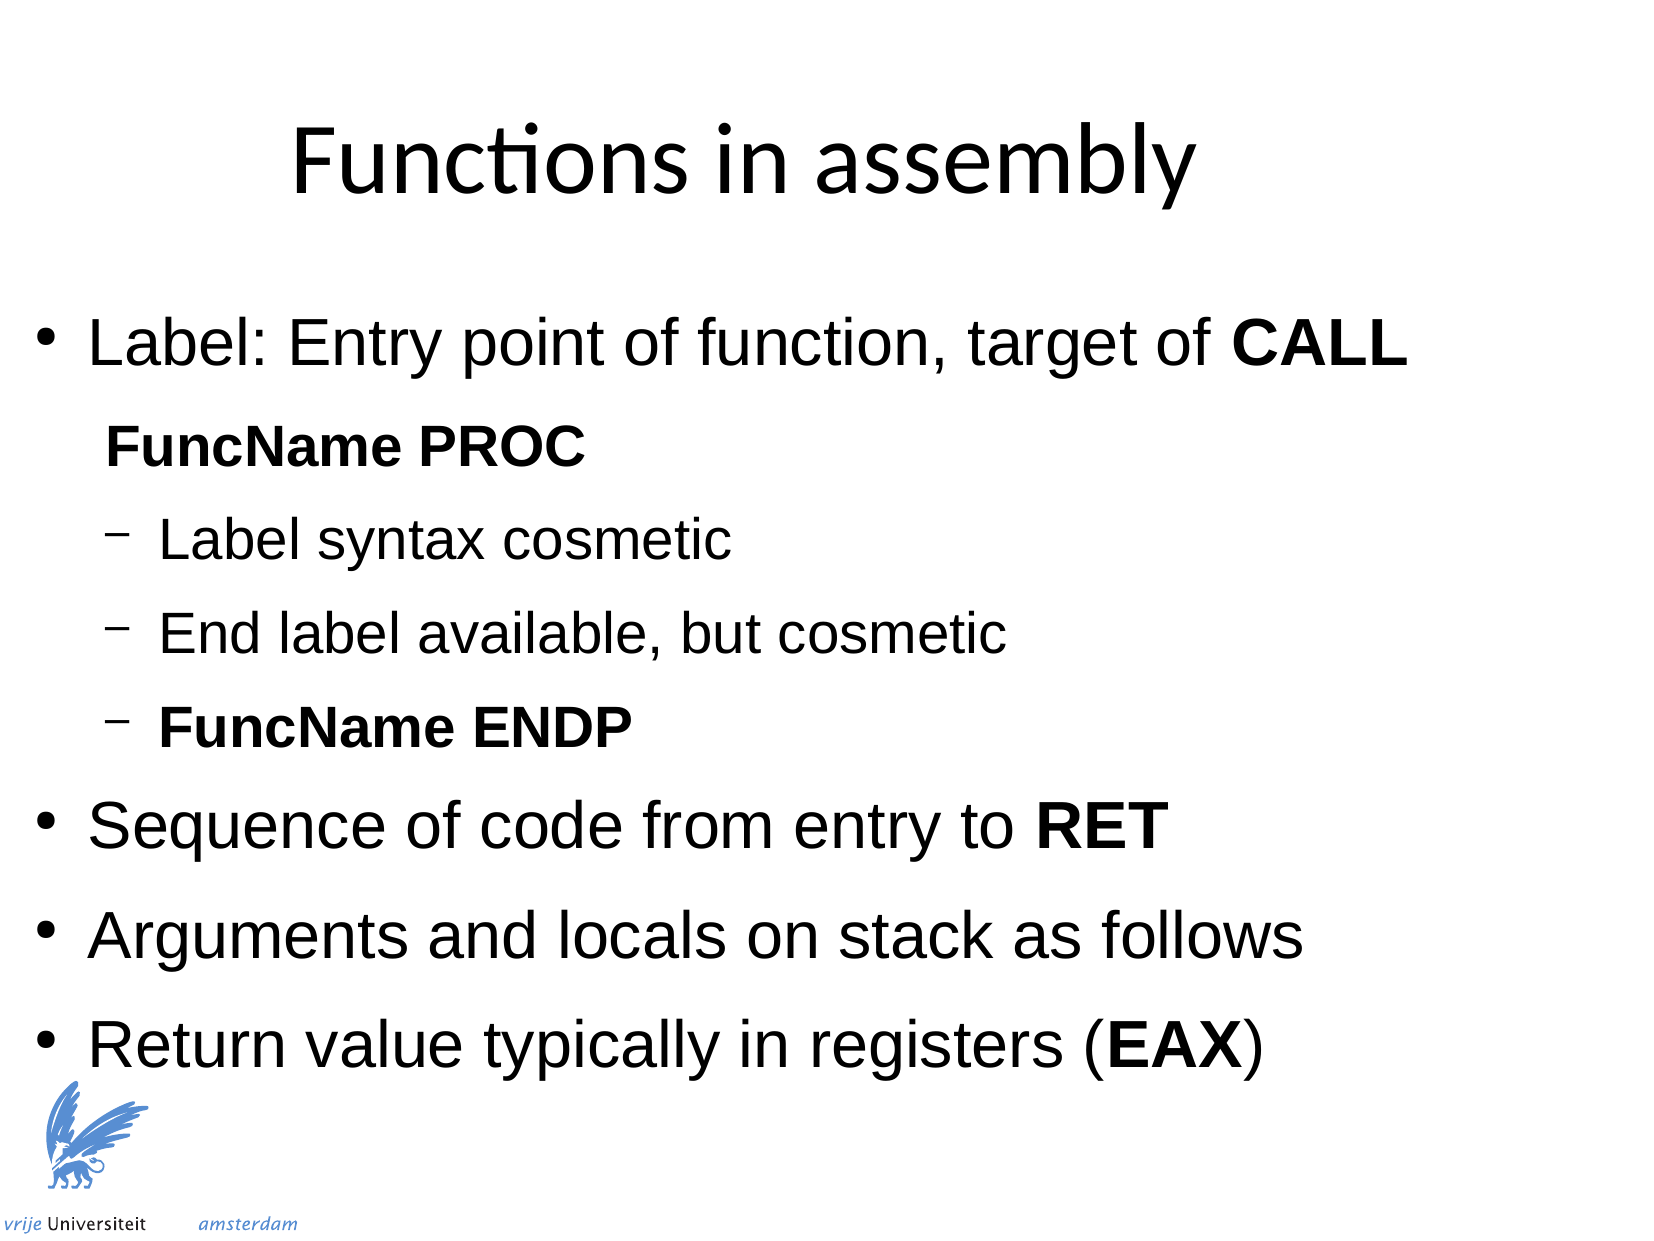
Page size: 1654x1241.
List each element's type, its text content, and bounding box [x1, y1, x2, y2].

list Label: Entry point of function, target of CALL FuncName PROC Label syntax cosmetic End label available, but cosmetic FuncName ENDP Sequence of code from entry to RET Arguments and locals on stack as follows Return value typically in registers (EAX) [0, 290, 1456, 1141]
title Functions in assembly [0, 49, 1489, 257]
